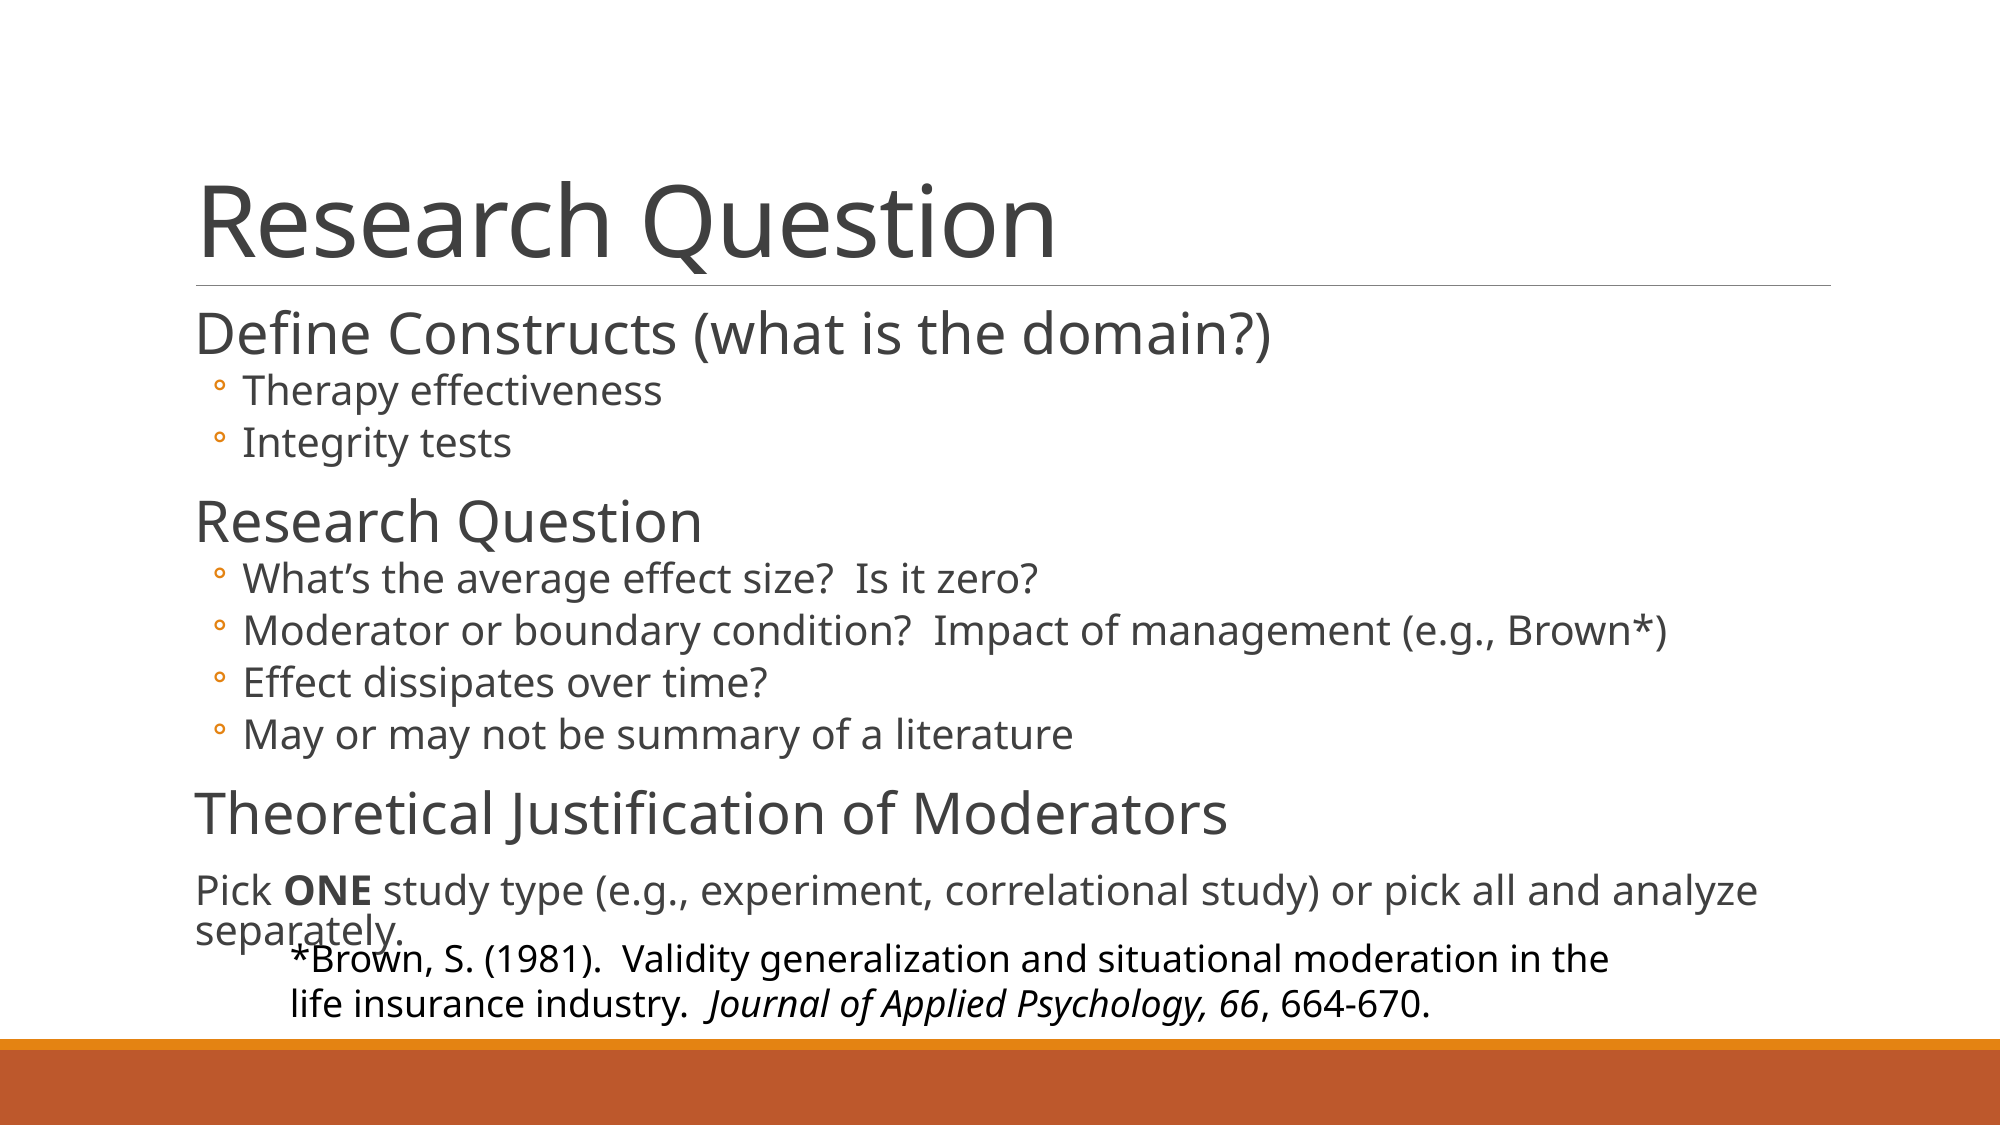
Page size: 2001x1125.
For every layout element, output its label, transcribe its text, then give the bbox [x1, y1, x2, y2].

title Research Question [180, 47, 1830, 285]
text_box *Brown, S. (1981). Validity generalization and situational moderation in the life insurance industry. Journal of Applied Psychology, 66, 664-670. [275, 927, 1675, 1033]
list Define Constructs (what is the domain?) Therapy effectiveness Integrity tests Research Question What’s the average effect size? Is it zero? Moderator or boundary condition? Impact of management (e.g., Brown*) Effect dissipates over time? May or may not be summary of a literature Theoretical Justification of Moderators Pick ONE study type (e.g., experiment, correlational study) or pick all and analyze separately. [180, 302, 1830, 963]
